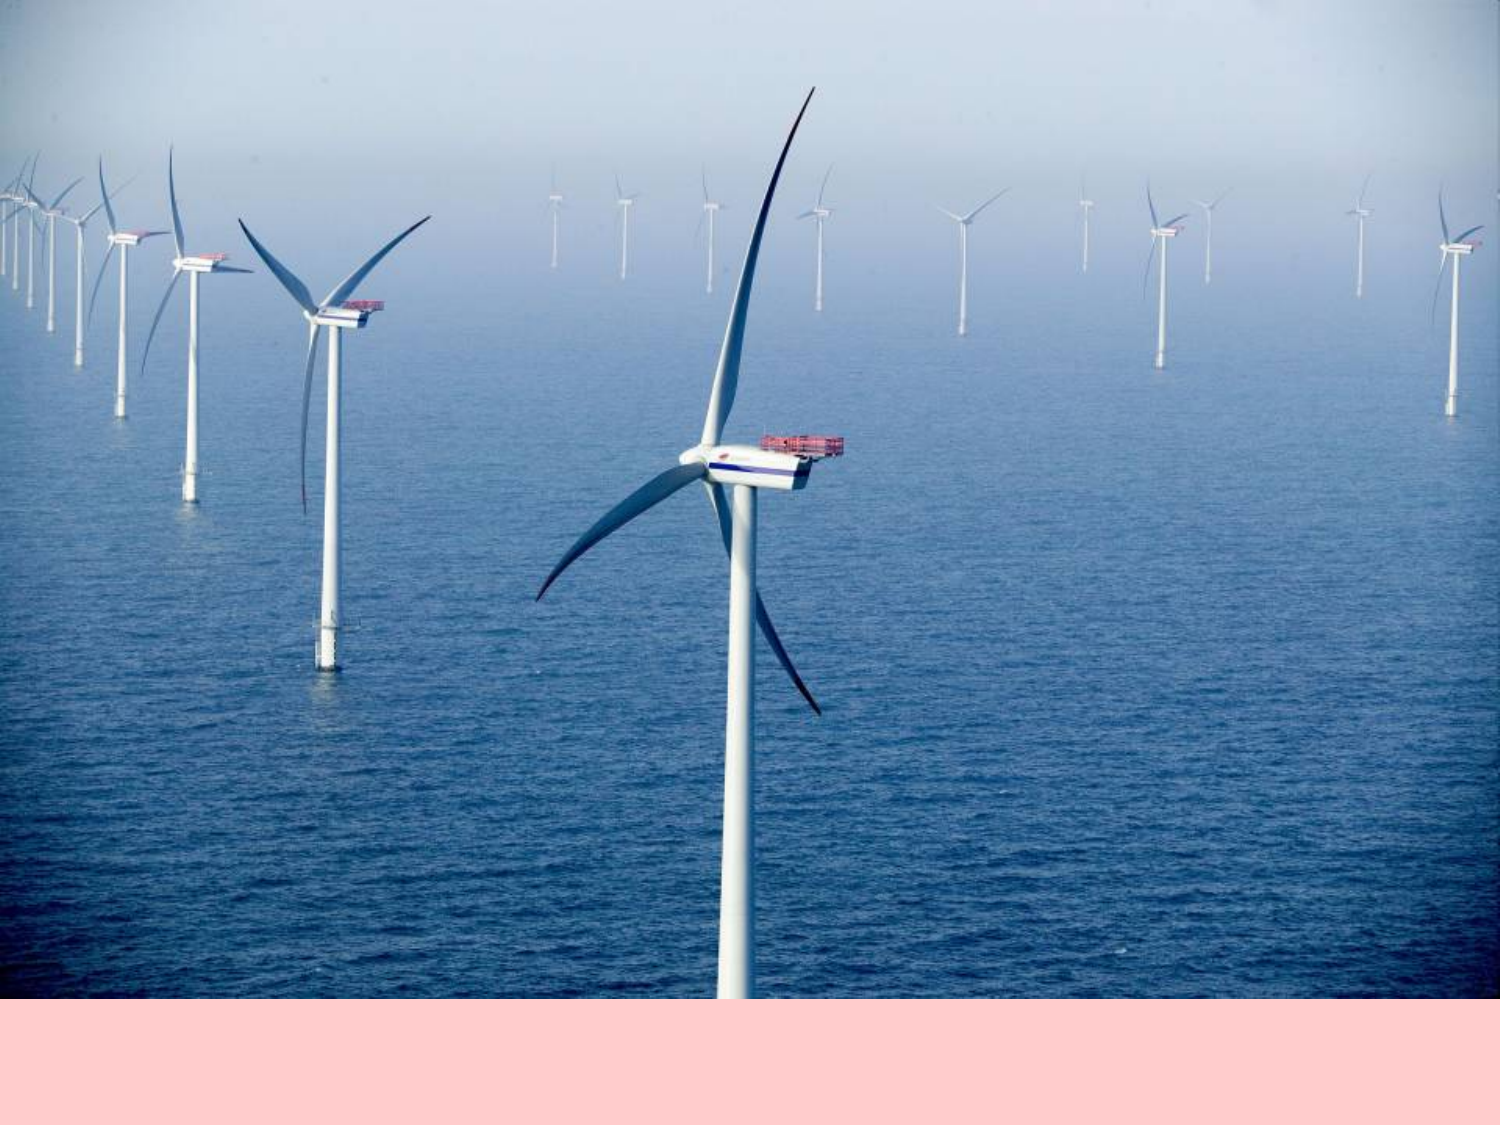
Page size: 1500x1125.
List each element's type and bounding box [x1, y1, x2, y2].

picture [0, 0, 1500, 999]
